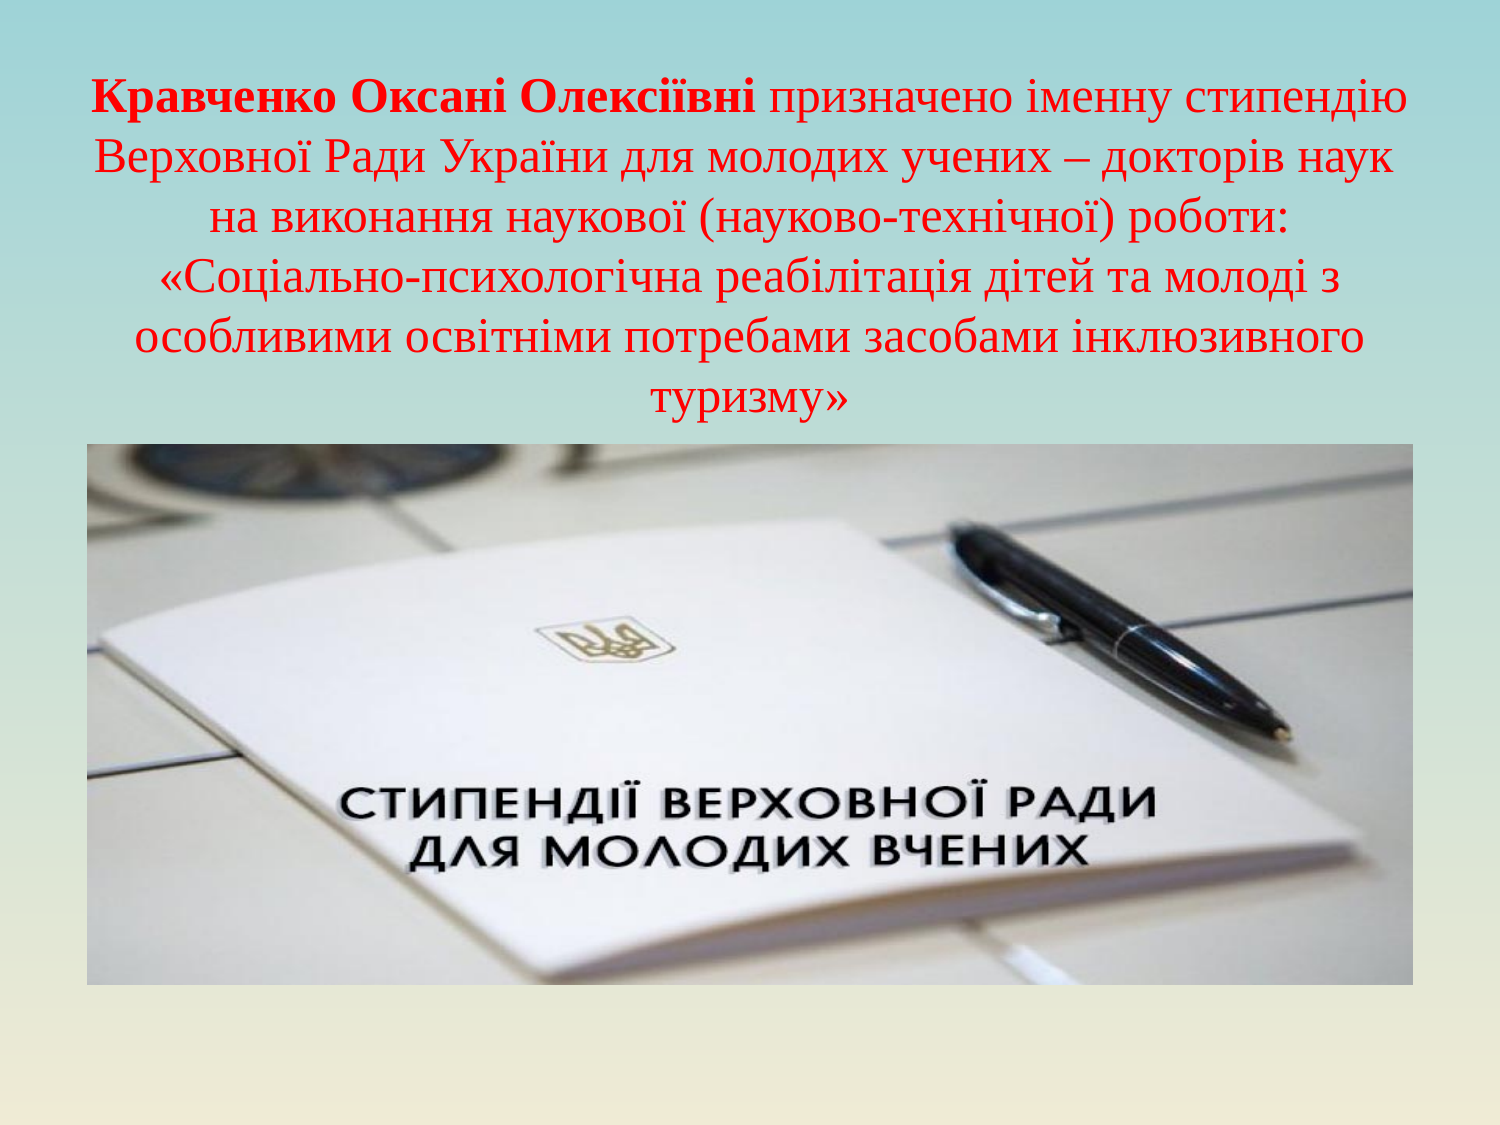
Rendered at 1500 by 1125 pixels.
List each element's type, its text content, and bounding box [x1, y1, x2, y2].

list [87, 444, 1413, 985]
title Кравченко Оксані Олексіївні призначено іменну стипендію Верховної Ради України для молодих учених – докторів наук на виконання наукової (науково-технічної) роботи: «Соціально-психологічна реабілітація дітей та молоді з особливими освітніми потребами засобами інклюзивного туризму» [74, 66, 1426, 419]
